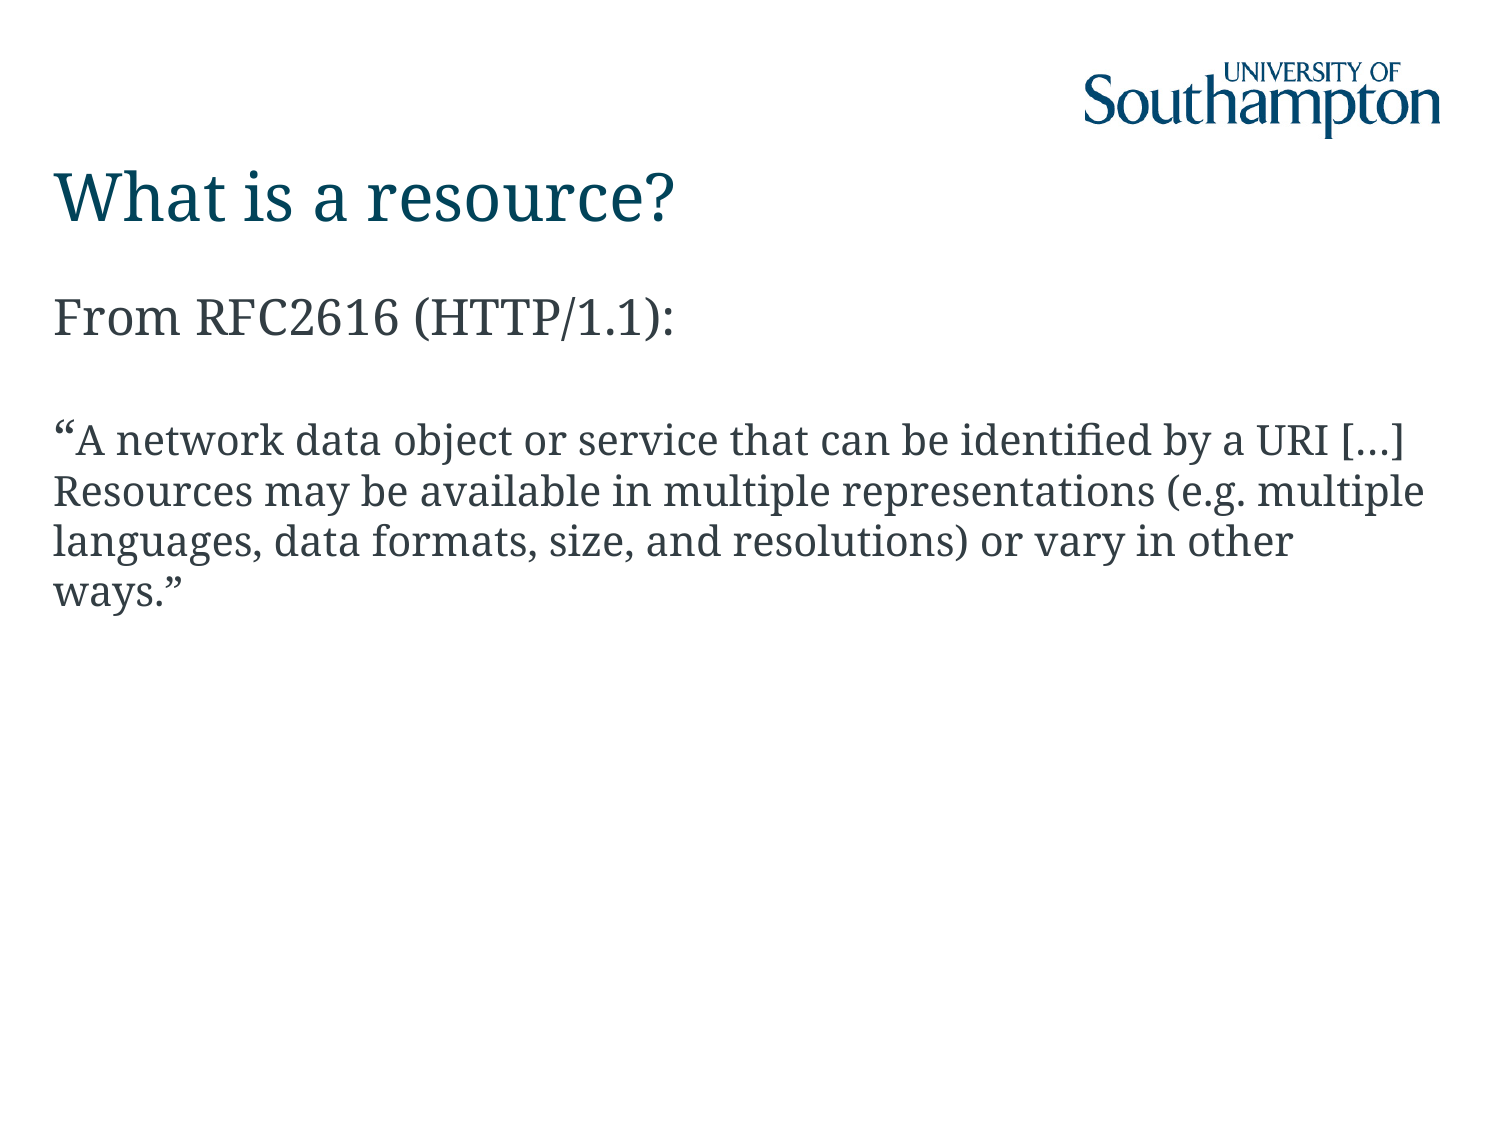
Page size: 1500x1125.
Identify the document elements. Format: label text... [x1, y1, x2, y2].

title What is a resource? [52, 147, 1448, 255]
list From RFC2616 (HTTP/1.1): “A network data object or service that can be identified by a URI […] Resources may be available in multiple representations (e.g. multiple languages, data formats, size, and resolutions) or vary in other ways.” [52, 277, 1448, 1011]
picture [1085, 62, 1440, 139]
